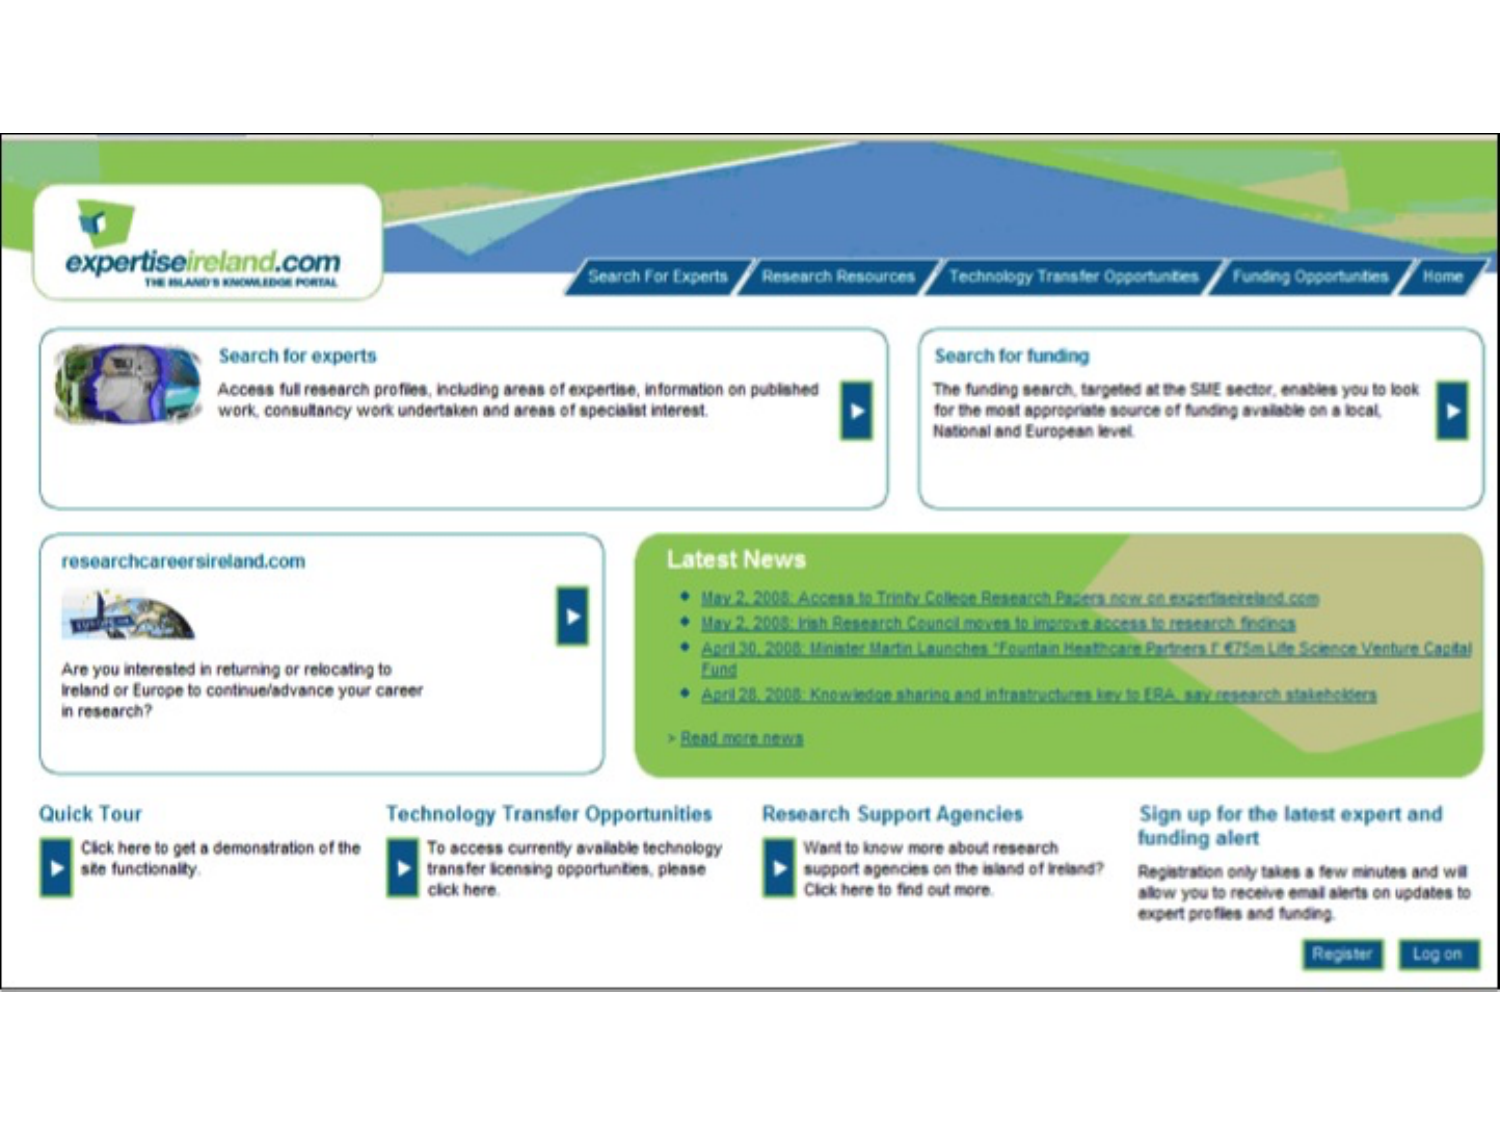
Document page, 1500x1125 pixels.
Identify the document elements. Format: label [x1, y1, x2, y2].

picture [0, 133, 1500, 992]
